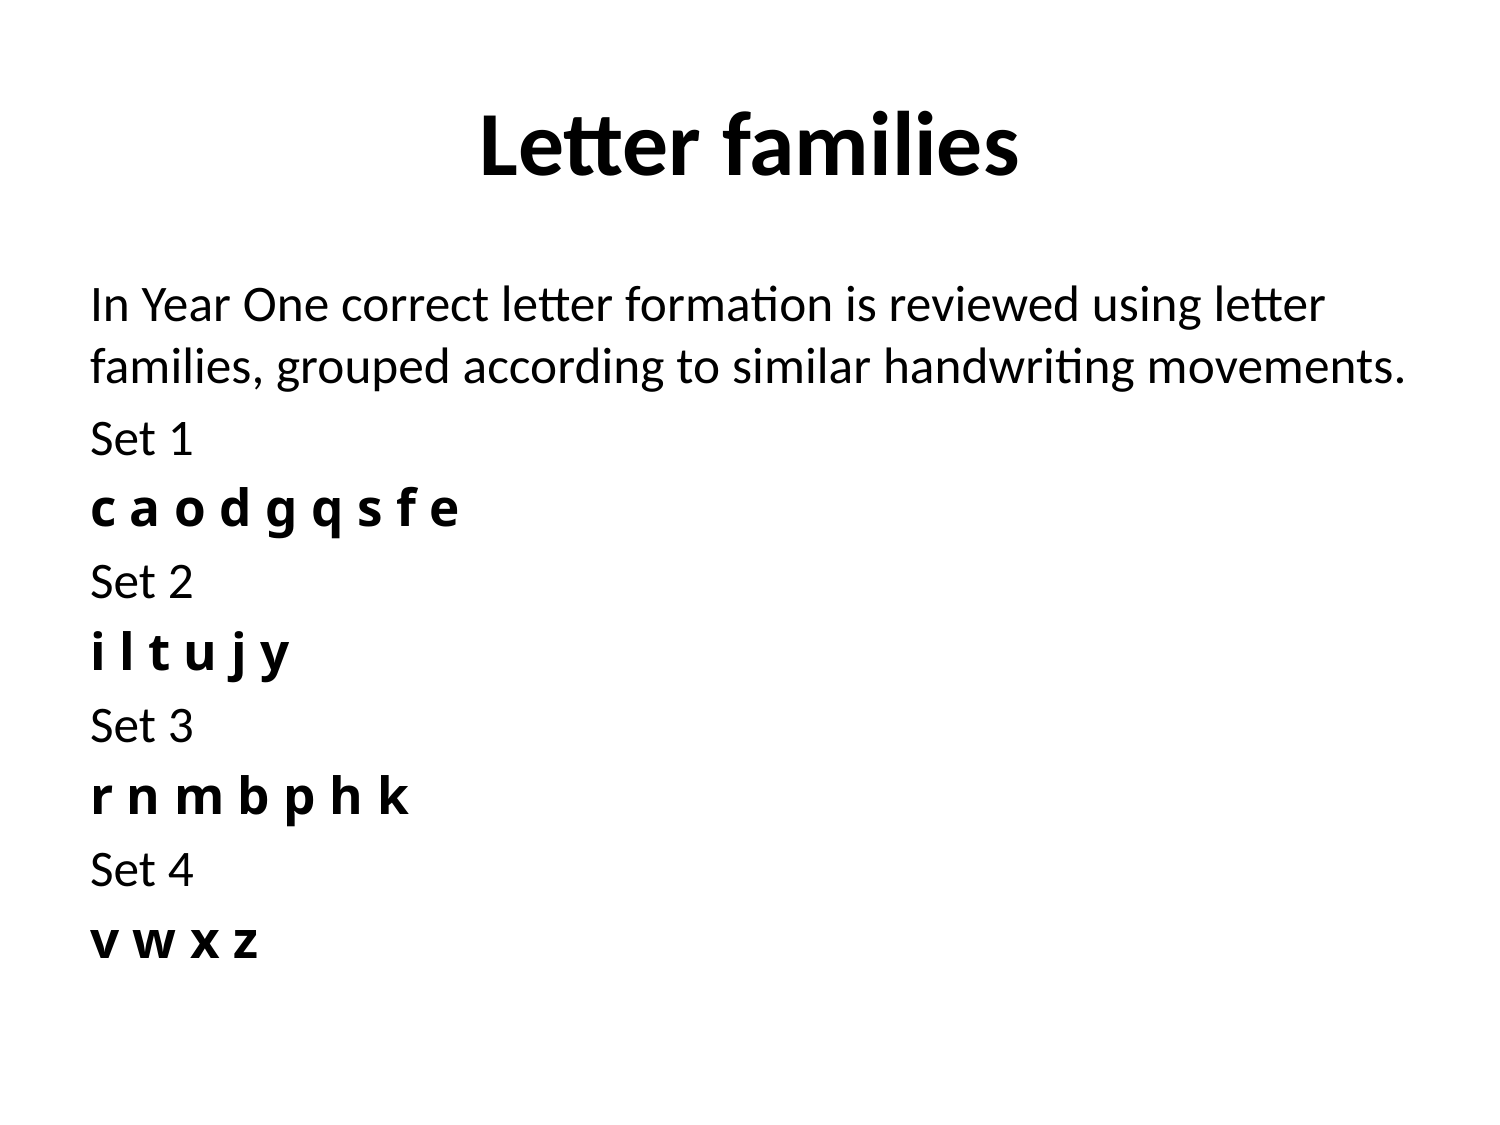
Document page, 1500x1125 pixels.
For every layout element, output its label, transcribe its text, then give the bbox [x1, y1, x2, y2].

list In Year One correct letter formation is reviewed using letter families, grouped according to similar handwriting movements. Set 1 c a o d g q s f e Set 2 i l t u j y Set 3 r n m b p h k Set 4 v w x z [75, 262, 1425, 1005]
title Letter families [75, 45, 1425, 233]
